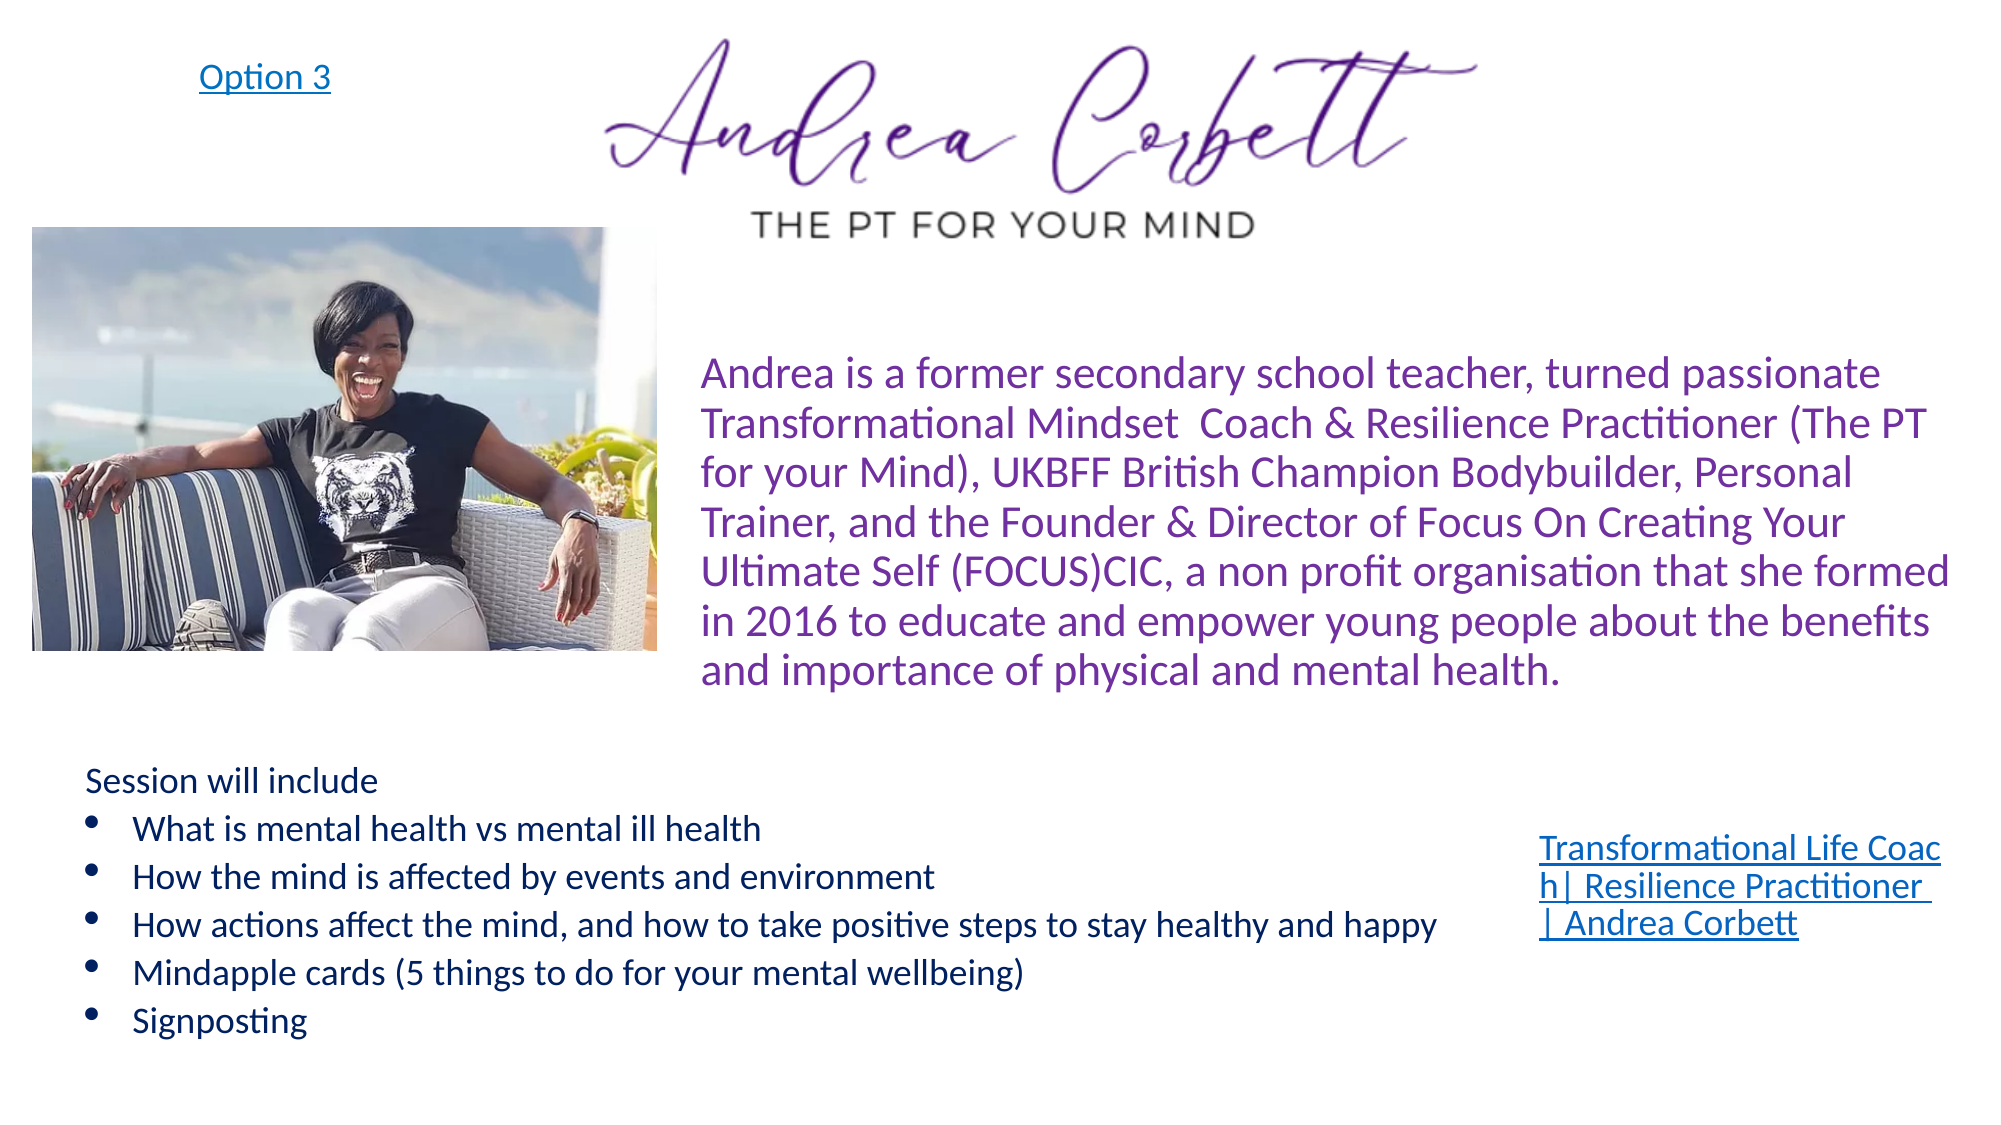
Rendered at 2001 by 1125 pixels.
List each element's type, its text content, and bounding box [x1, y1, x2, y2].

picture [32, 17, 1481, 651]
text_box Transformational Life Coach| Resilience Practitioner | Andrea Corbett [1524, 815, 1958, 876]
text_box Session will include What is mental health vs mental ill health How the mind is affected by events and environment How actions affect the mind, and how to take positive steps to stay healthy and happy Mindapple cards (5 things to do for your mental wellbeing) Signposting [0, 745, 1594, 1049]
list Andrea is a former secondary school teacher, turned passionate Transformational Mindset Coach & Resilience Practitioner (The PT for your Mind), UKBFF British Champion Bodybuilder, Personal Trainer, and the Founder & Director of Focus On Creating Your Ultimate Self (FOCUS)CIC, a non profit organisation that she formed in 2016 to educate and empower young people about the benefits and importance of physical and mental health. [685, 341, 2000, 1013]
text_box Option 3 [184, 44, 367, 105]
